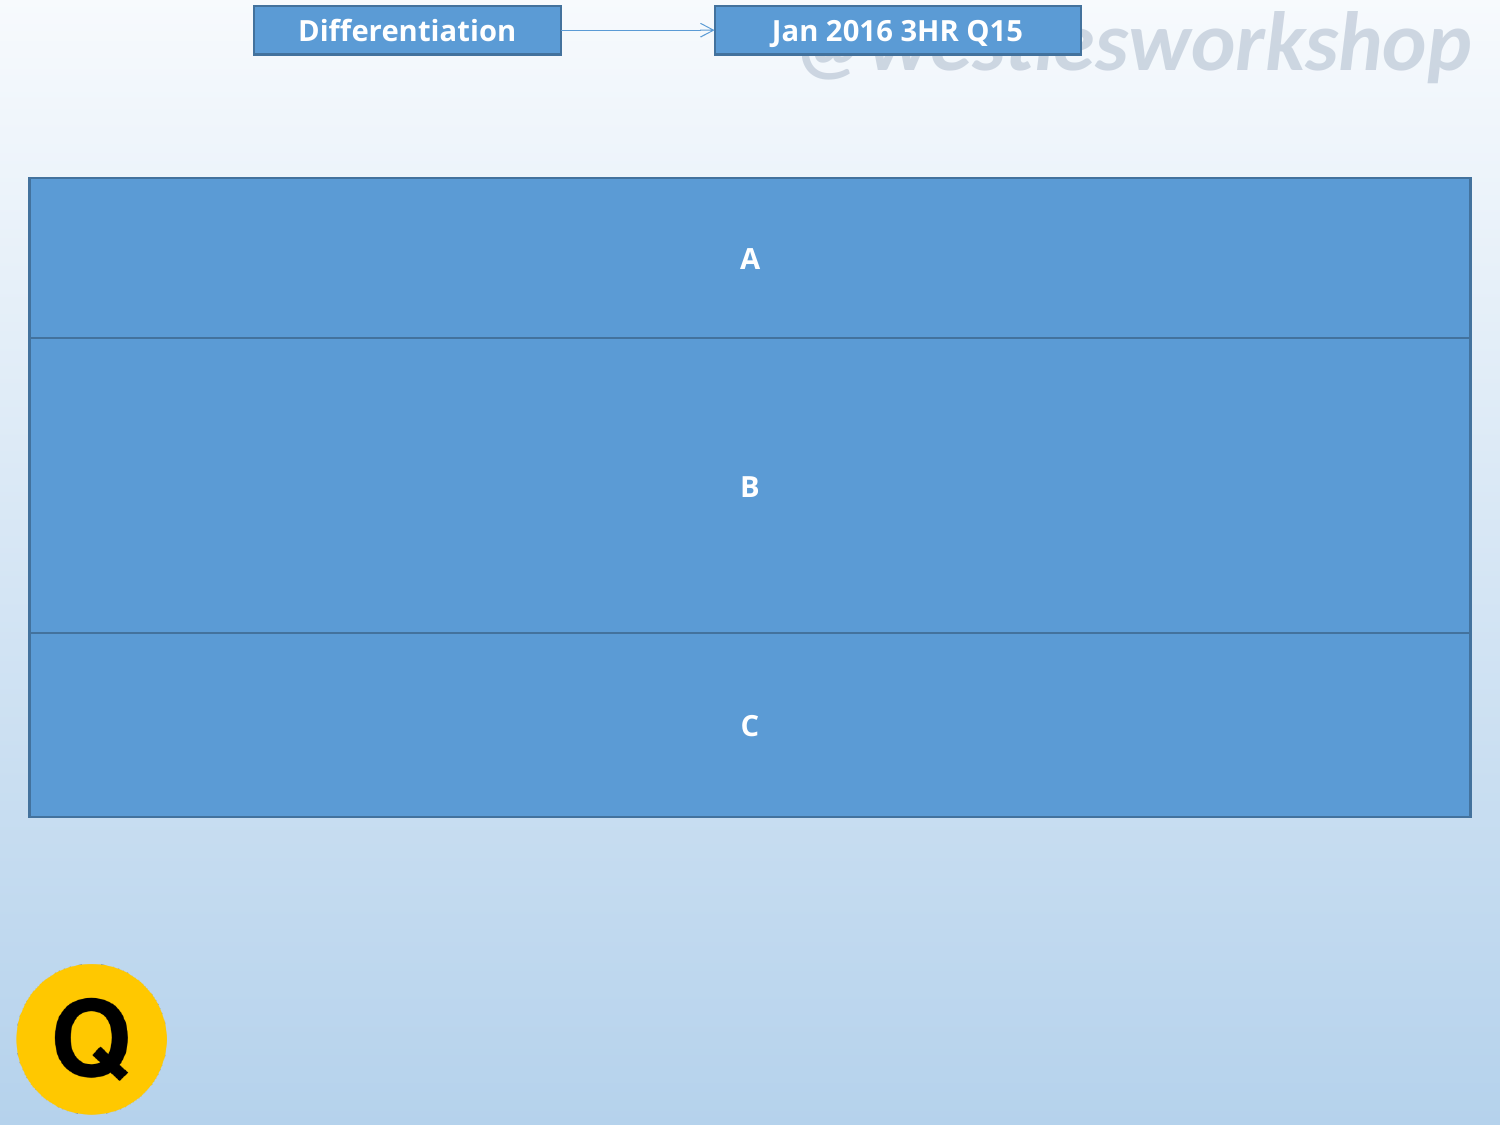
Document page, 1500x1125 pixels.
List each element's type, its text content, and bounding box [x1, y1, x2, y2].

text_box A [28, 177, 1472, 337]
picture [0, 940, 191, 1125]
text_box Differentiation [253, 5, 562, 56]
picture [29, 184, 1471, 818]
text_box Jan 2016 3HR Q15 [714, 5, 1082, 56]
